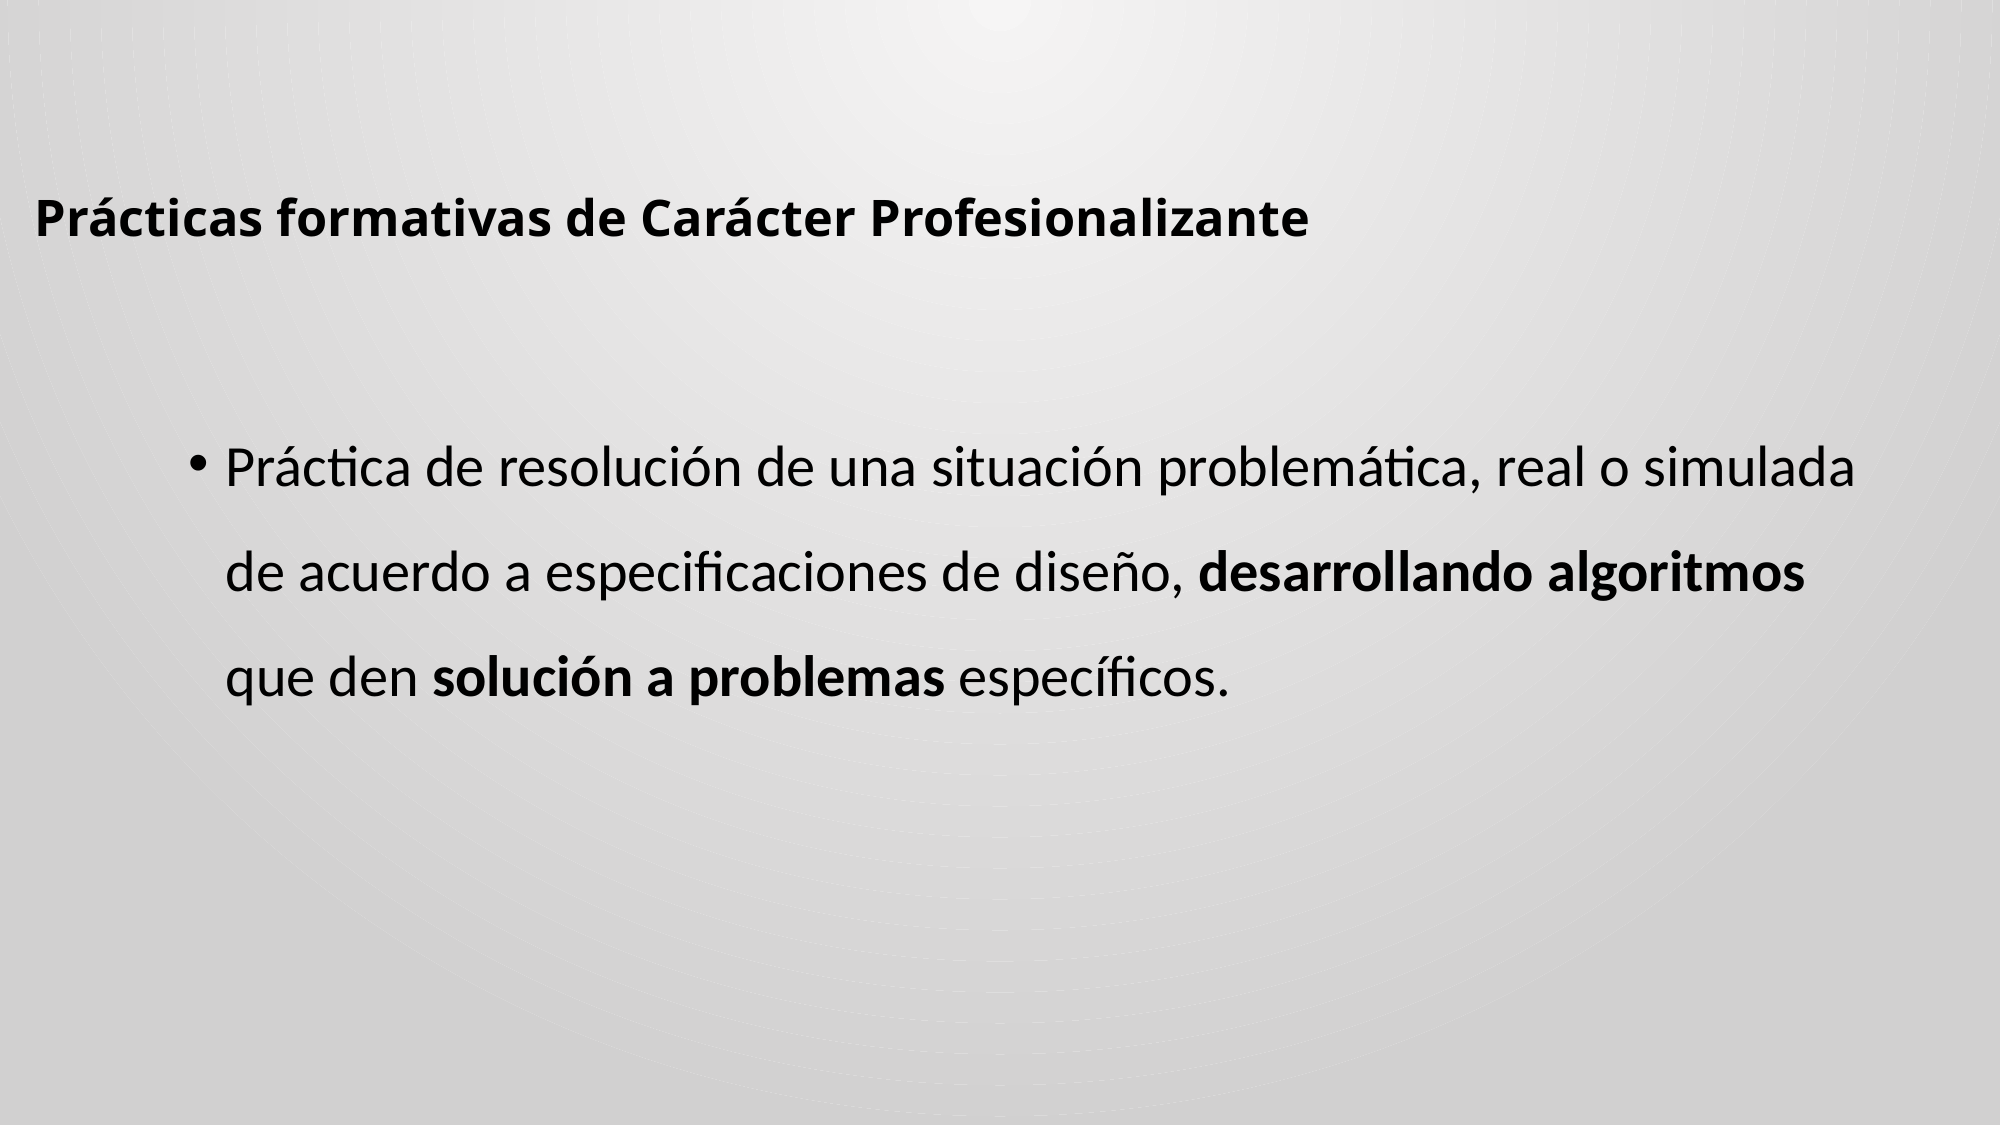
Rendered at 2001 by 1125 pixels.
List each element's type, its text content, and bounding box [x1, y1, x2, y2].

list Práctica de resolución de una situación problemática, real o simulada de acuerdo a especificaciones de diseño, desarrollando algoritmos que den solución a problemas específicos. [173, 385, 1875, 823]
title Prácticas formativas de Carácter Profesionalizante [19, 184, 1988, 256]
